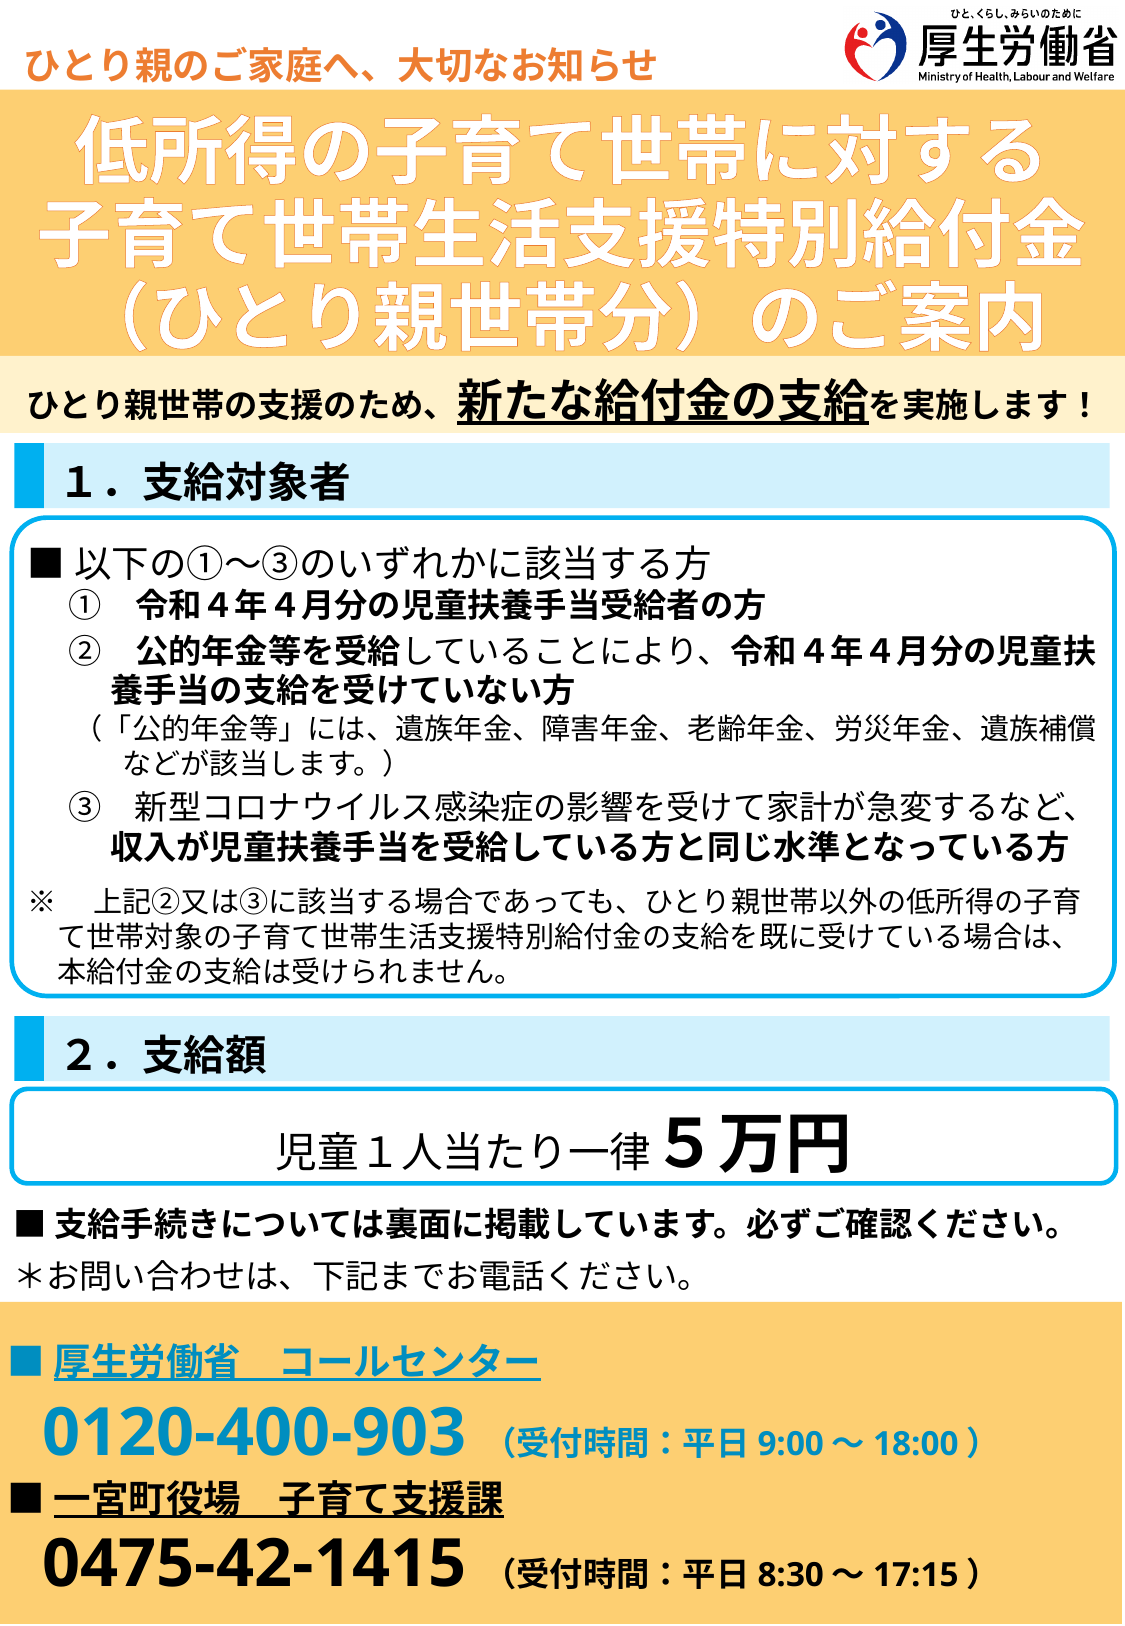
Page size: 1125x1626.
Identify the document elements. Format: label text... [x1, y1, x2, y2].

text_box [1116, 725, 1125, 778]
text_box ■以下の①～③のいずれかに該当する方 ① 令和４年４月分の児童扶養手当受給者の方 ② 公的年金等を受給していることにより、令和４年４月分の児童扶養手当の支給を受けていない方 （「公的年金等」には、遺族年金、障害年金、老齢年金、労災年金、遺族補償などが該当します。） ③ 新型コロナウイルス感染症の影響を受けて家計が急変するなど、収入が児童扶養手当を受給している方と同じ水準となっている方 ※ 上記②又は③に該当する場合であっても、ひとり親世帯以外の低所得の子育て世帯対象の子育て世帯生活支援特別給付金の支給を既に受けている場合は、本給付金の支給は受けられません。 [10, 516, 1116, 997]
text_box ■厚生労働省 コールセンター 0120-400-903（受付時間：平日9:00～18:00） ■一宮町役場 子育て支援課 0475‐42‐1415（受付時間：平日8:30～17:15） [0, 1301, 1123, 1625]
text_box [14, 1016, 1110, 1081]
text_box 児童１人当たり一律５万円 [10, 1087, 1118, 1185]
text_box ひとり親のご家庭へ、大切なお知らせ [8, 34, 753, 94]
text_box ひとり親世帯の支援のため、新たな給付金の支給を実施します！ [0, 355, 1125, 434]
text_box [1116, 778, 1125, 859]
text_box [14, 443, 1110, 509]
picture [843, 6, 1119, 84]
text_box ■支給手続きについては裏面に掲載しています。必ずご確認ください。 ＊お問い合わせは、下記までお電話ください。 [0, 1195, 1122, 1299]
text_box 低所得の子育て世帯に対する 子育て世帯生活支援特別給付金 （ひとり親世帯分）のご案内 [0, 89, 1125, 355]
